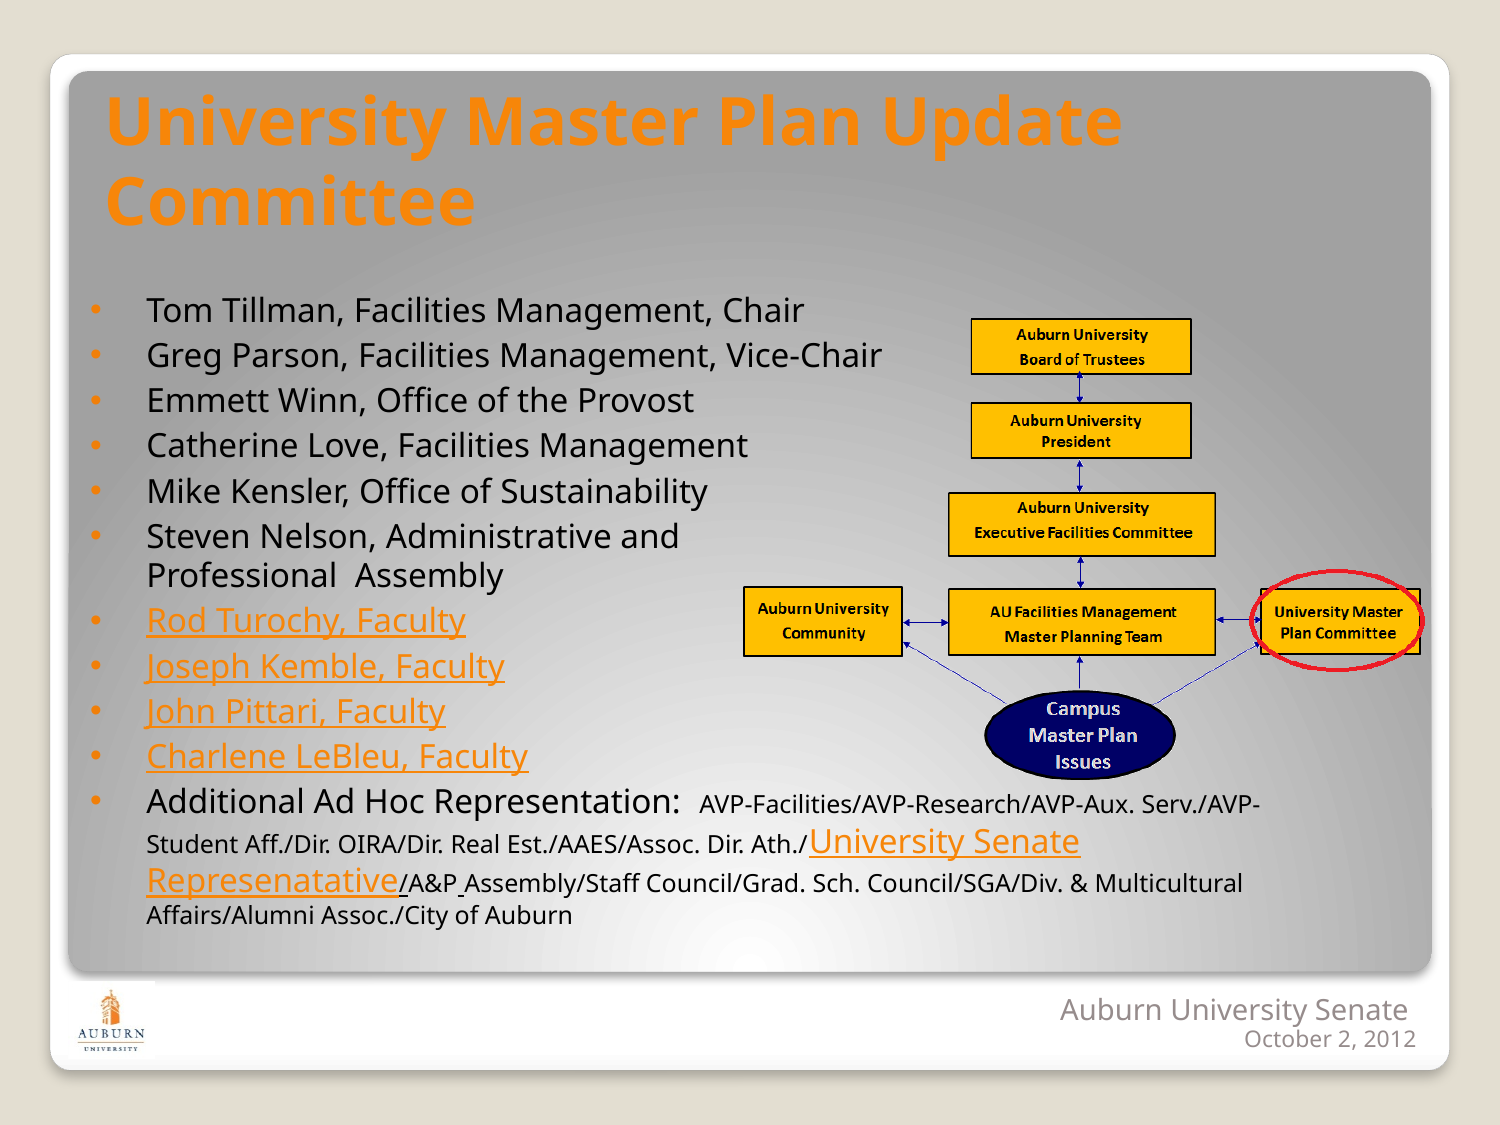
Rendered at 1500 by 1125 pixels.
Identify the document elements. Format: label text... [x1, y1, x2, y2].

picture [736, 303, 1438, 790]
title University Master Plan Update Committee [89, 71, 1433, 244]
list Tom Tillman, Facilities Management, Chair Greg Parson, Facilities Management, Vice-Chair Emmett Winn, Office of the Provost Catherine Love, Facilities Management Mike Kensler, Office of Sustainability Steven Nelson, Administrative and Professional Assembly Rod Turochy, Faculty Joseph Kemble, Faculty John Pittari, Faculty Charlene LeBleu, Faculty Additional Ad Hoc Representation: AVP-Facilities/AVP-Research/AVP-Aux. Serv./AVP-Student Aff./Dir. OIRA/Dir. Real Est./AAES/Assoc. Dir. Ath./University Senate Represenatative/A&P Assembly/Staff Council/Grad. Sch. Council/SGA/Div. & Multicultural Affairs/Alumni Assoc./City of Auburn [0, 282, 1307, 1071]
